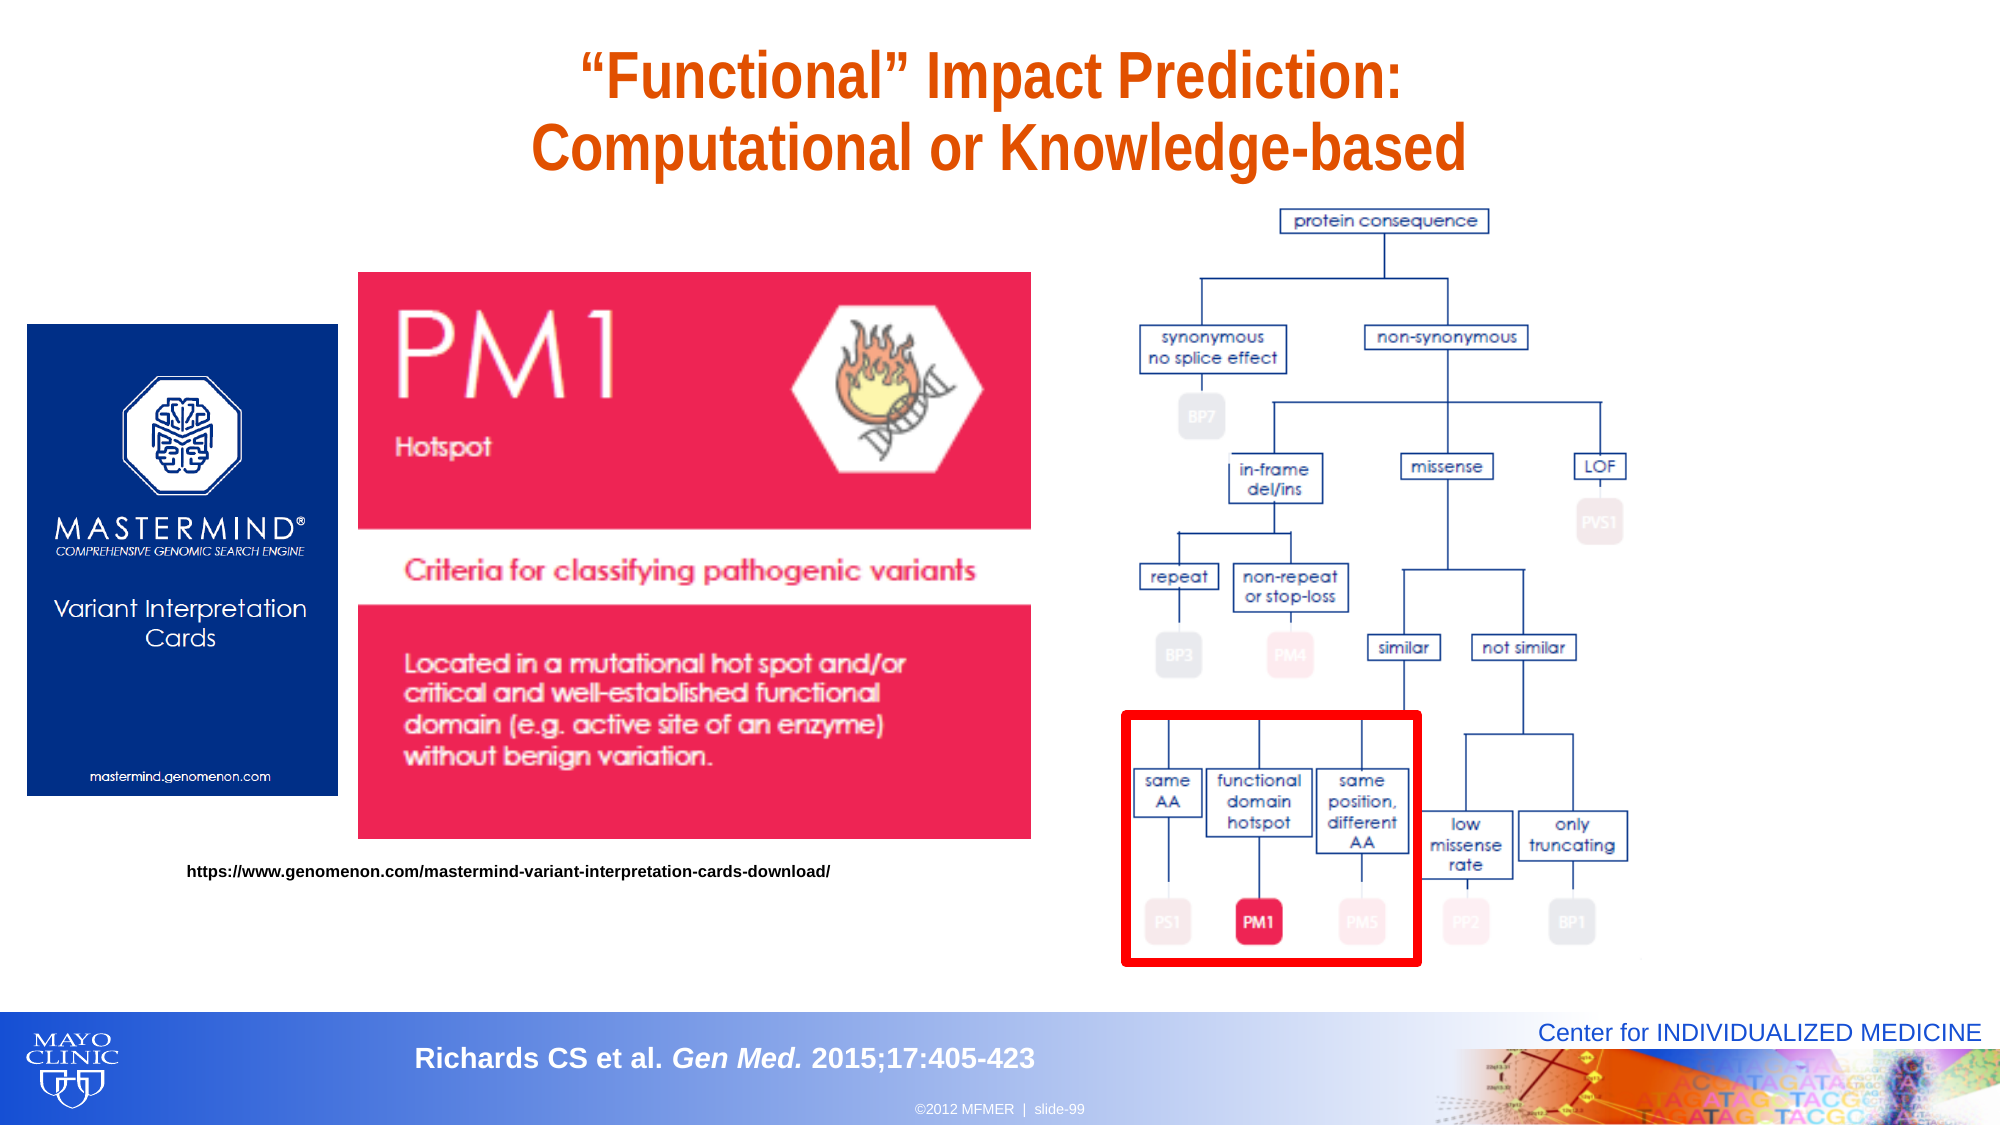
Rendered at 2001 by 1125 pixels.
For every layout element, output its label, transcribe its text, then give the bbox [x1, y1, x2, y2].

picture [357, 272, 1031, 839]
picture [1378, 1049, 2000, 1125]
picture [27, 324, 339, 796]
picture [1125, 192, 1643, 961]
text_box https://www.genomenon.com/mastermind-variant-interpretation-cards-download/ [57, 853, 961, 889]
text_box Richards CS et al. Gen Med. 2015;17:405-423 [399, 1032, 1181, 1082]
text_box “Functional” Impact Prediction: Computational or Knowledge-based [357, 0, 1642, 193]
